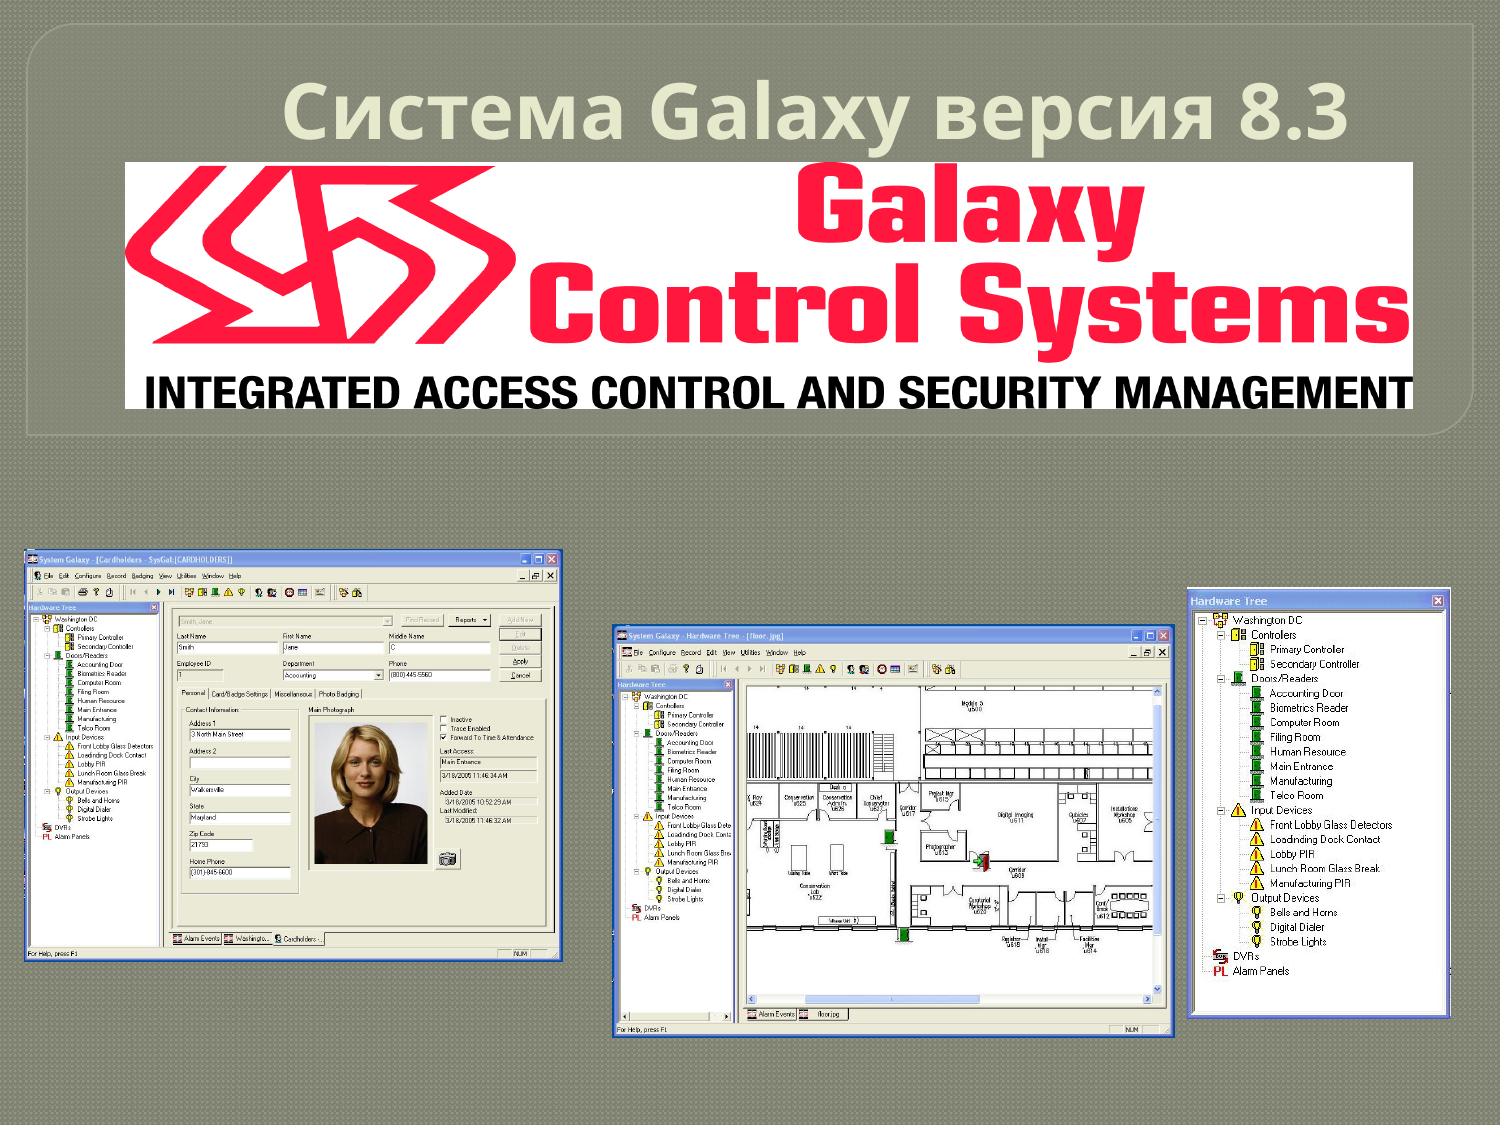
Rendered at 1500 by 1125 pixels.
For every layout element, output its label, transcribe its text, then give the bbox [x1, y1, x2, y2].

picture [124, 162, 1413, 409]
title Система Galaxy версия 8.3 [112, 0, 1388, 163]
picture [612, 624, 1176, 1038]
picture [24, 549, 563, 962]
picture [1187, 587, 1451, 1019]
